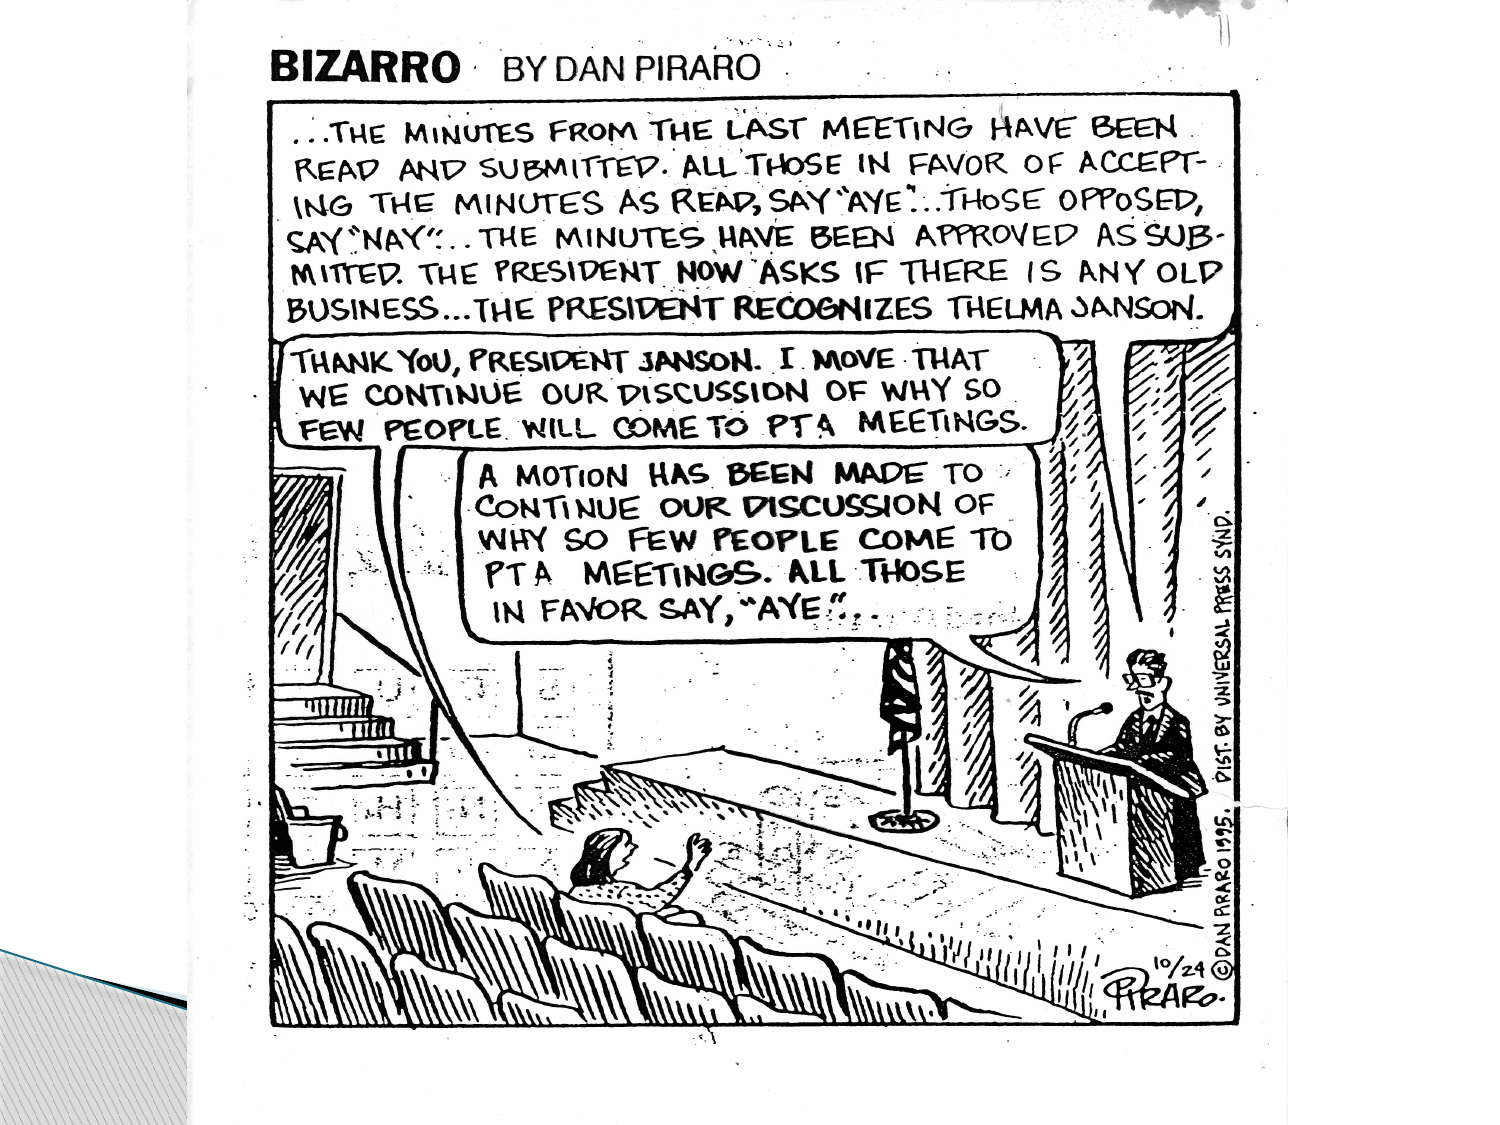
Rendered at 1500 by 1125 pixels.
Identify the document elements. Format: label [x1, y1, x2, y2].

list [187, 0, 1288, 1125]
